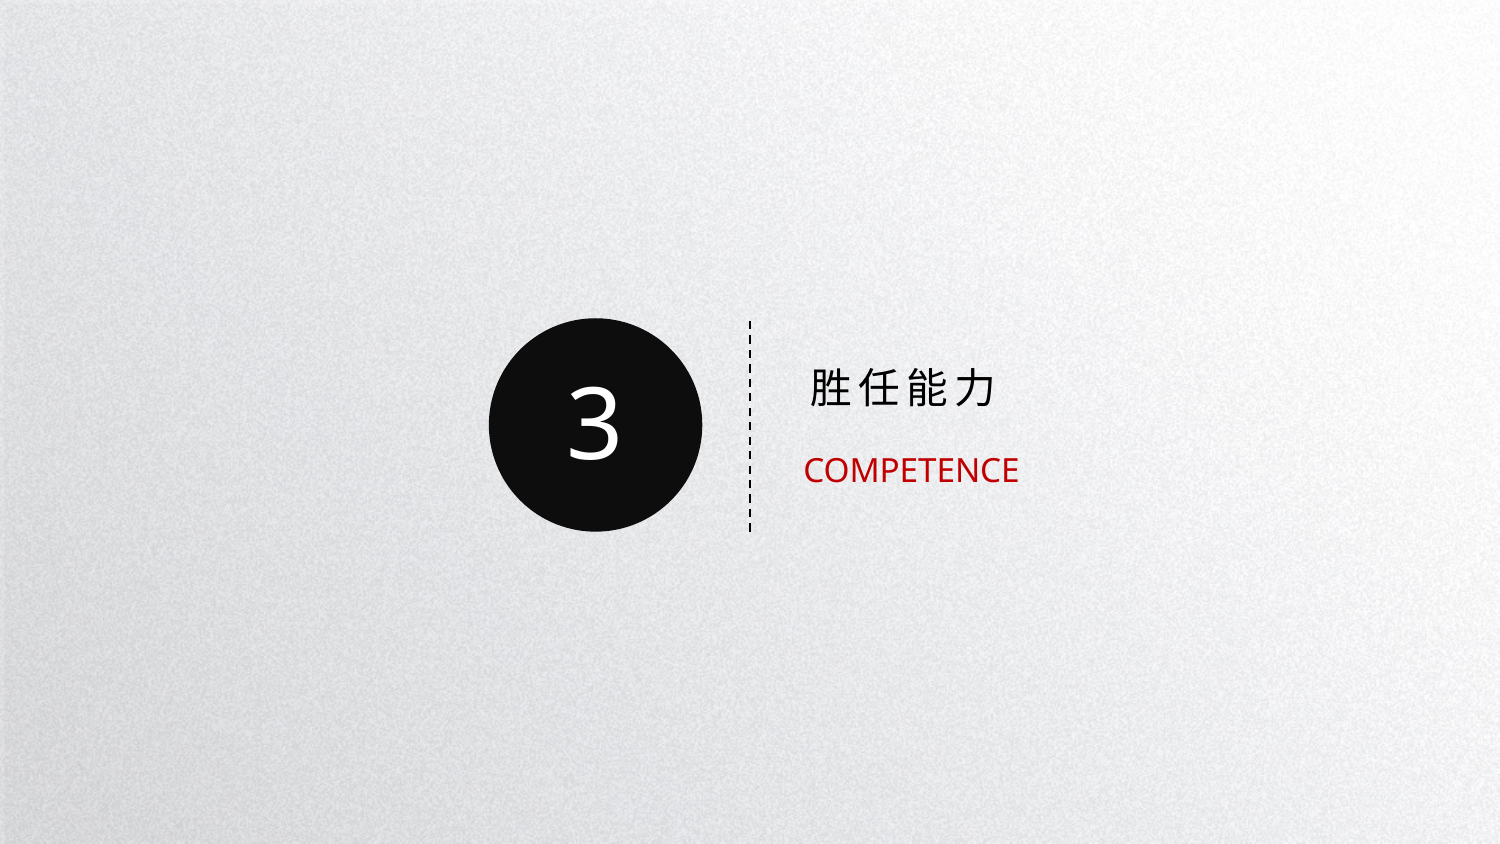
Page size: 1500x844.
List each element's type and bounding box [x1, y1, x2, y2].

text_box [488, 317, 703, 532]
picture [0, 0, 1500, 844]
